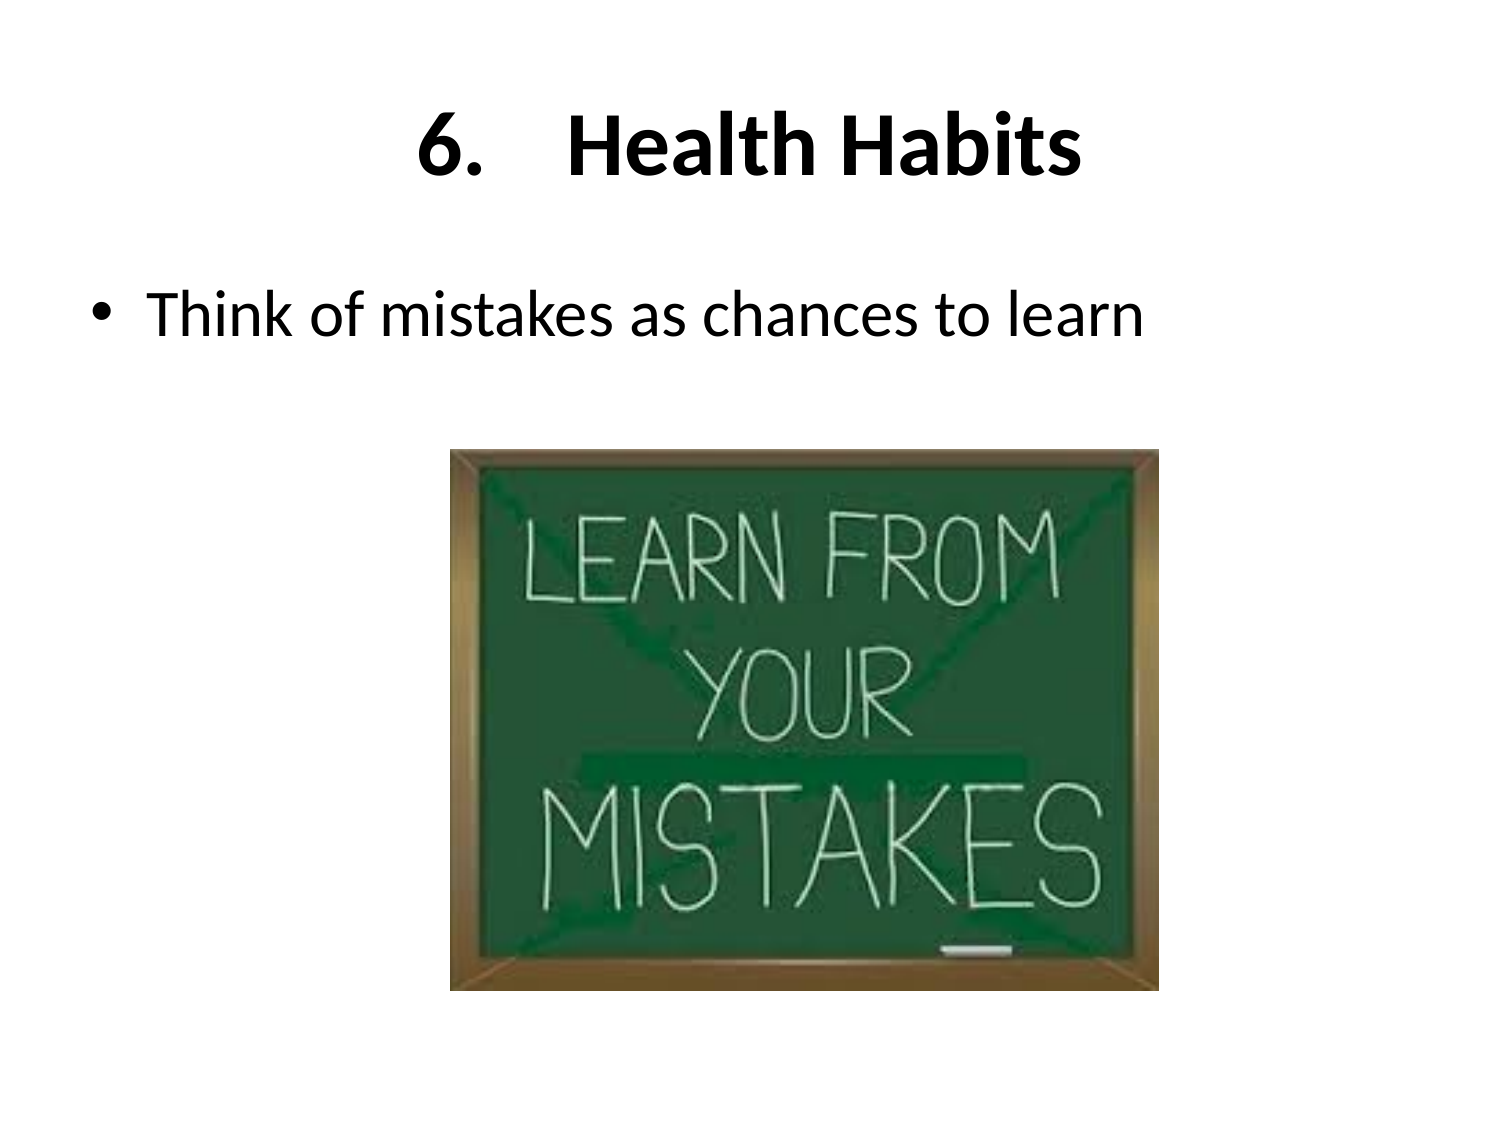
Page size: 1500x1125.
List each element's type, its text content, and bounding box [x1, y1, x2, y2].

picture [449, 449, 1160, 991]
title 6. Health Habits [75, 45, 1425, 233]
list Think of mistakes as chances to learn [75, 262, 1425, 1005]
